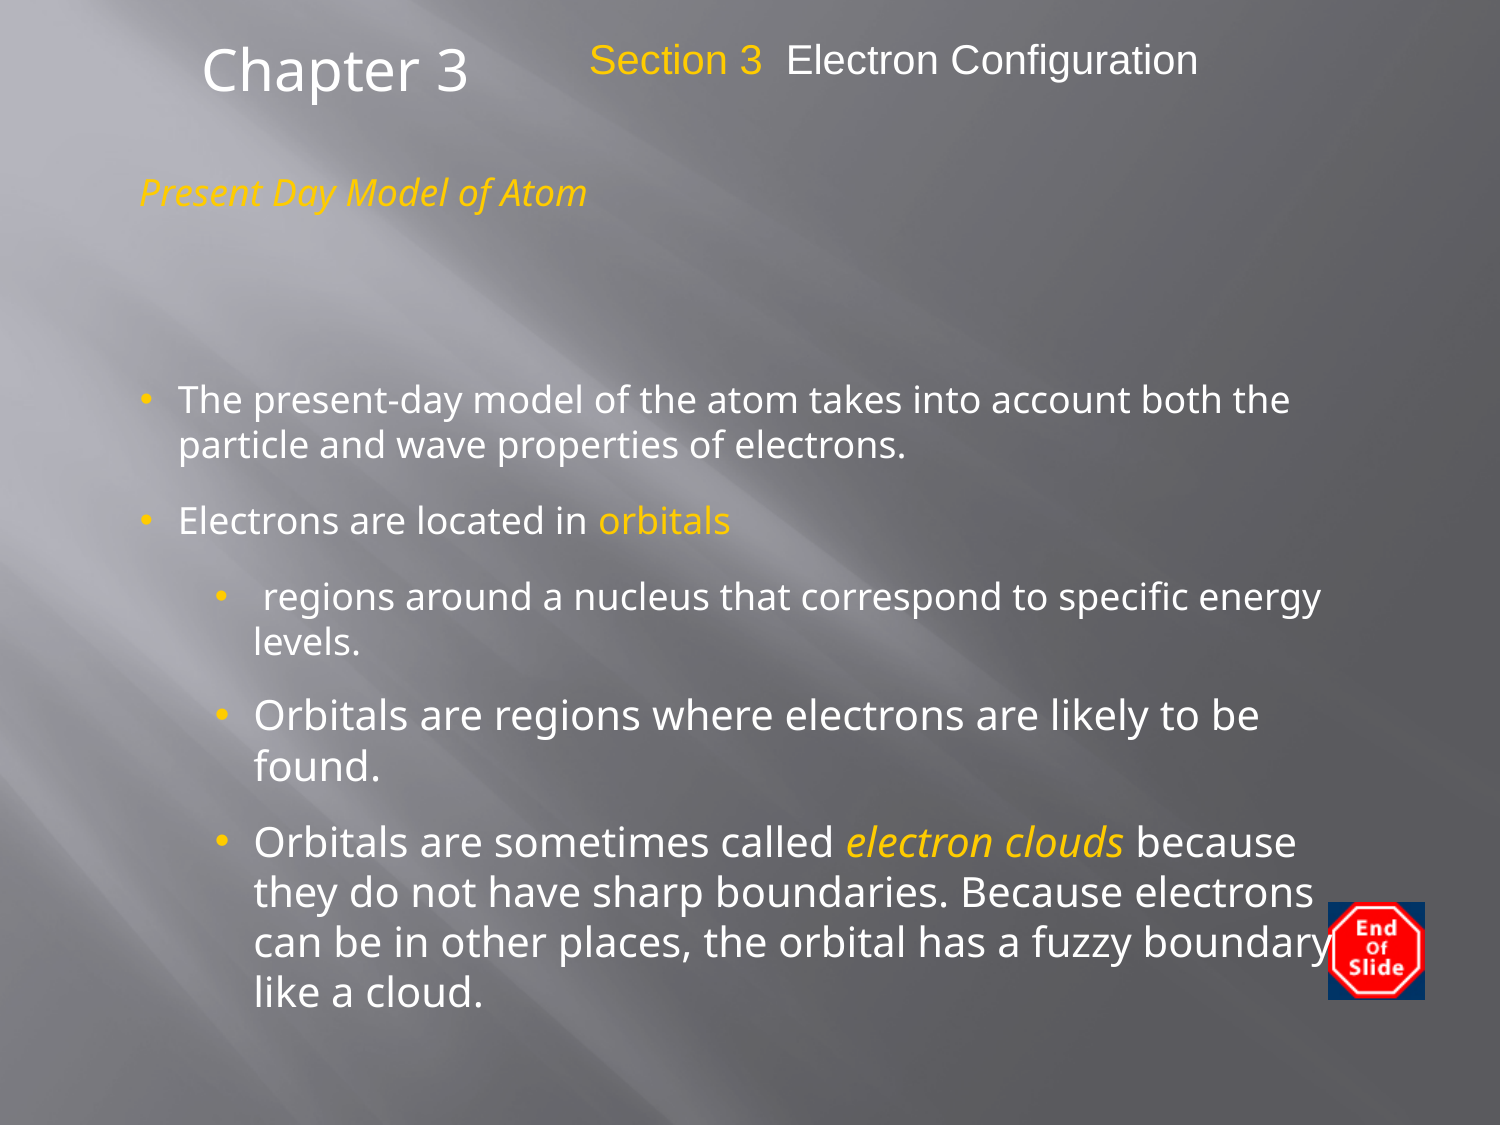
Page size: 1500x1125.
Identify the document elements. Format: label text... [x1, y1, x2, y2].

text_box Present Day Model of Atom [124, 161, 1389, 222]
text_box Section 3 Electron Configuration [574, 24, 1341, 91]
picture [1328, 902, 1426, 1001]
text_box Chapter 3 [187, 25, 485, 111]
text_box The present-day model of the atom takes into account both the particle and wave properties of electrons. Electrons are located in orbitals regions around a nucleus that correspond to specific energy levels. Orbitals are regions where electrons are likely to be found. Orbitals are sometimes called electron clouds because they do not have sharp boundaries. Because electrons can be in other places, the orbital has a fuzzy boundary like a cloud. [125, 368, 1390, 1023]
